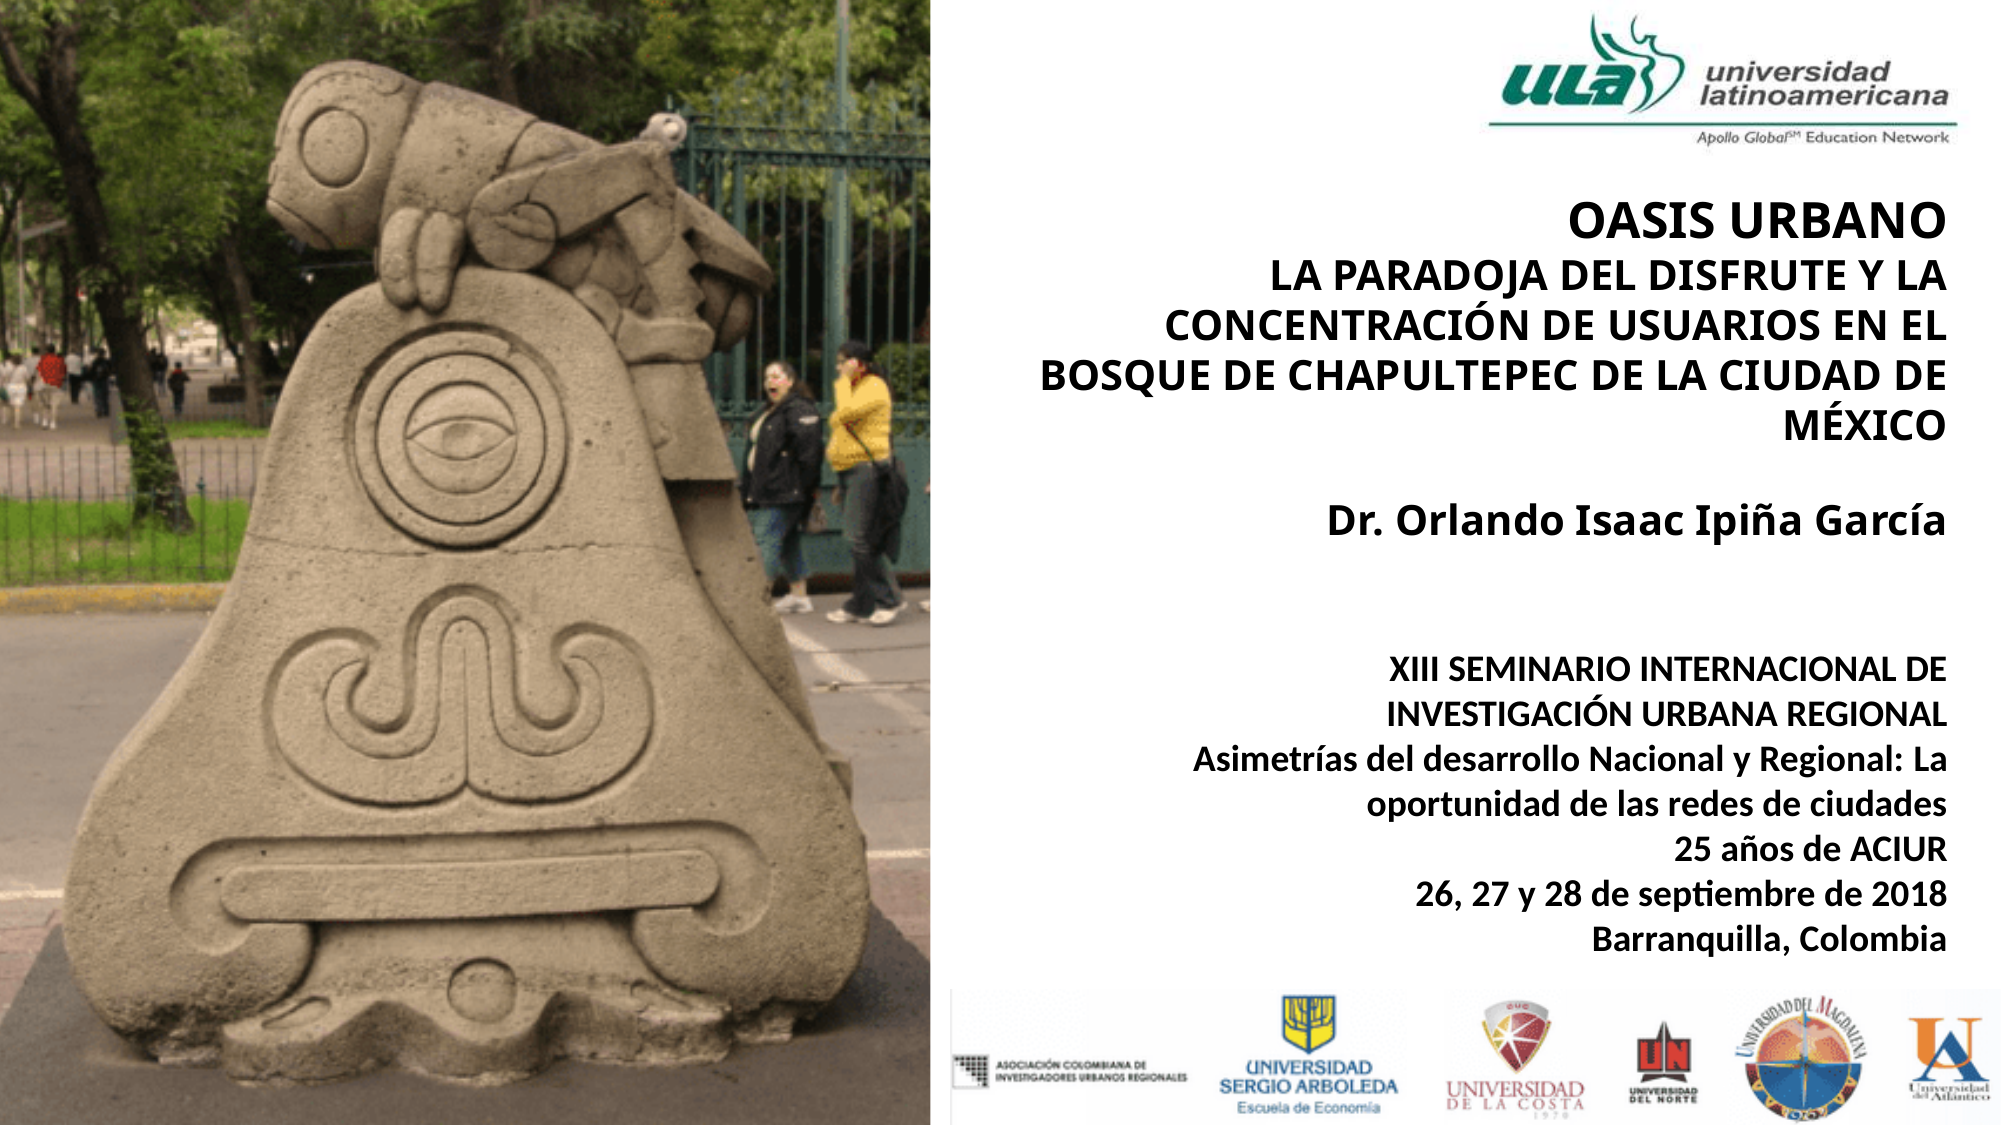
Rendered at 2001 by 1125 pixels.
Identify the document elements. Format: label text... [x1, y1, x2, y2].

picture [0, 0, 931, 1125]
picture [949, 989, 1407, 1125]
text_box OASIS URBANO LA PARADOJA DEL DISFRUTE Y LA CONCENTRACIÓN DE USUARIOS EN EL BOSQUE DE CHAPULTEPEC DE LA CIUDAD DE MÉXICO Dr. Orlando Isaac Ipiña García XIII SEMINARIO INTERNACIONAL DE INVESTIGACIÓN URBANA REGIONAL Asimetrías del desarrollo Nacional y Regional: La oportunidad de las redes de ciudades 25 años de ACIUR 26, 27 y 28 de septiembre de 2018 Barranquilla, Colombia [999, 21, 1963, 1016]
picture [1444, 989, 2001, 1125]
picture [1257, 0, 2001, 191]
